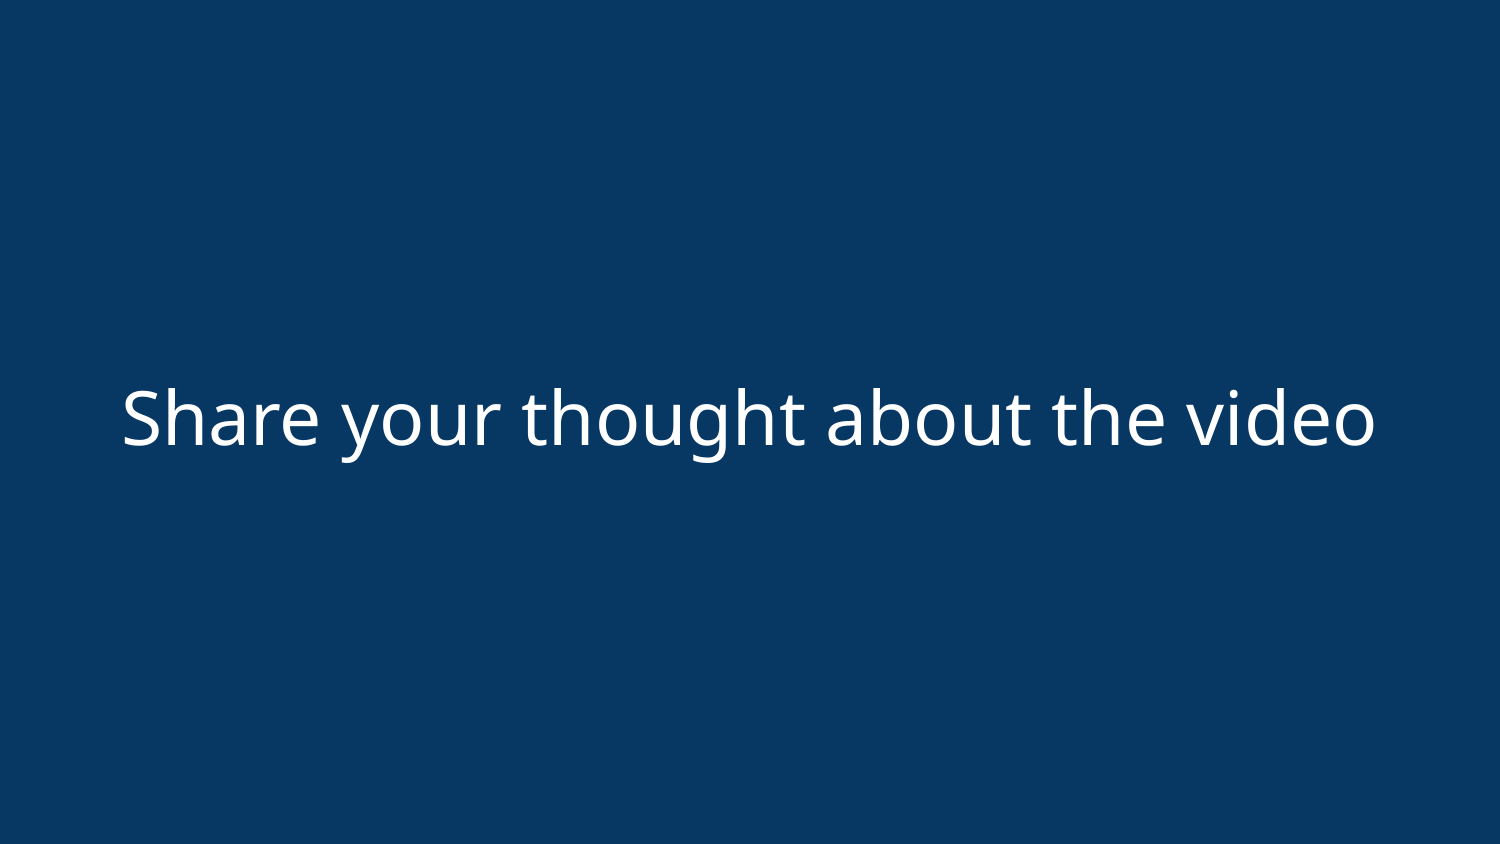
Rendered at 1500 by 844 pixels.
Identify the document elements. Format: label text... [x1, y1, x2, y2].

title Share your thought about the video [54, 355, 1446, 488]
